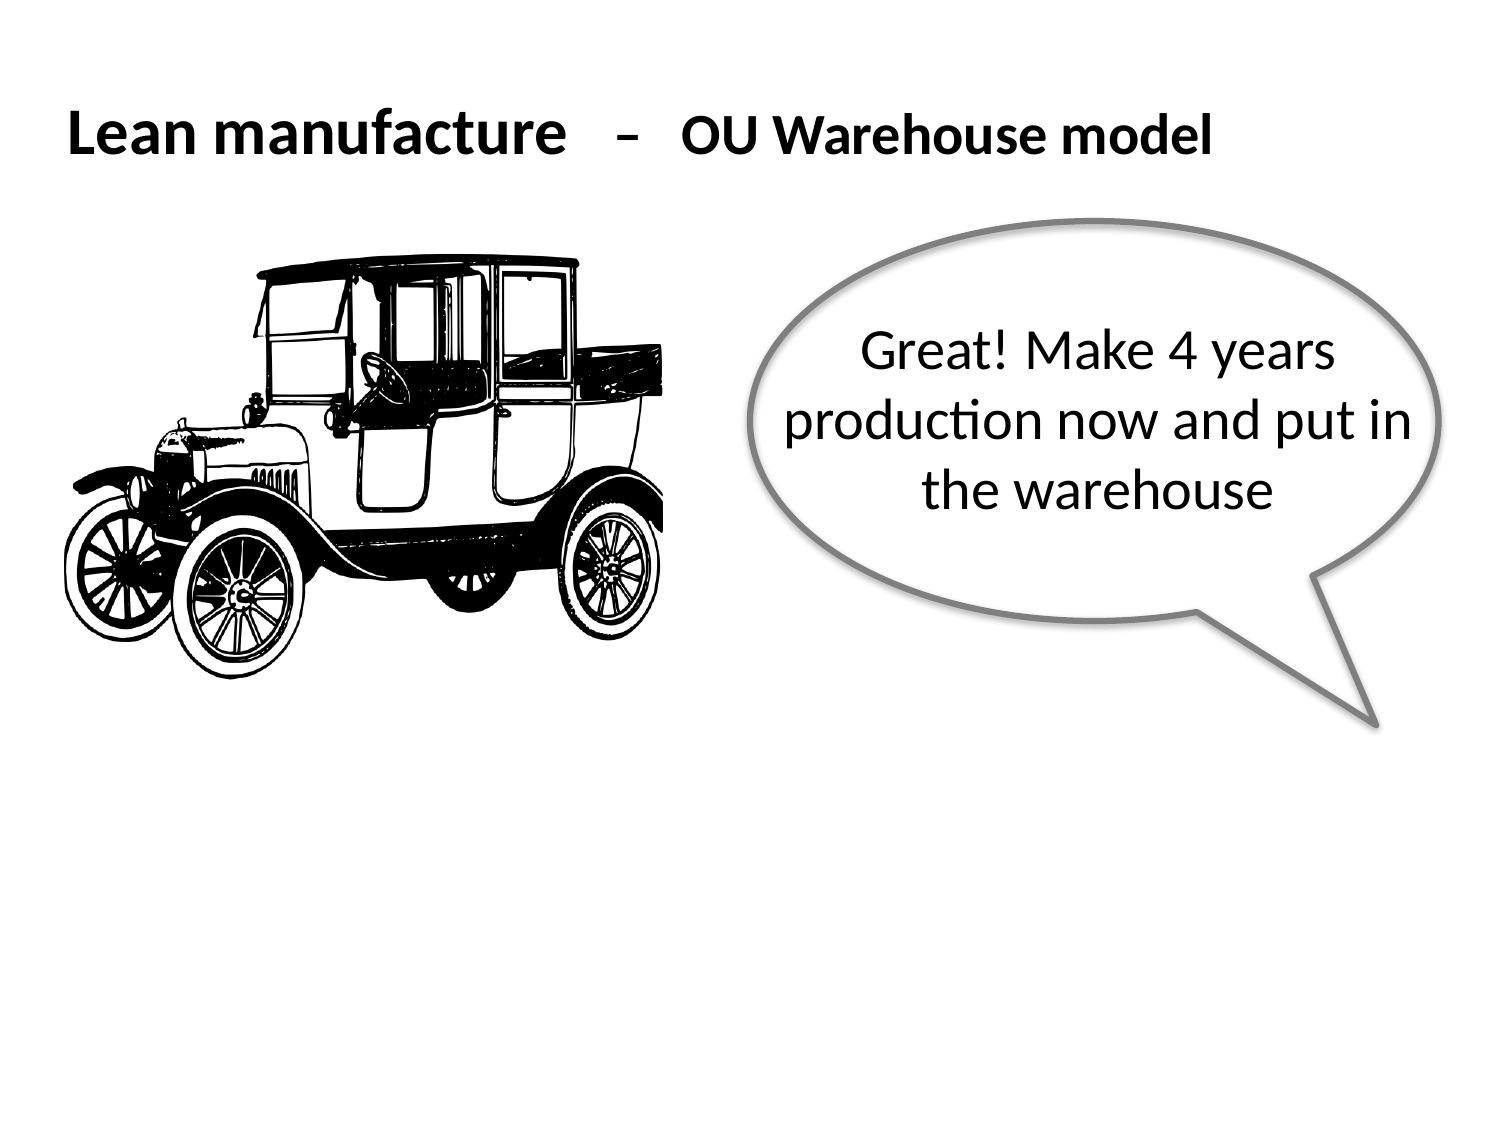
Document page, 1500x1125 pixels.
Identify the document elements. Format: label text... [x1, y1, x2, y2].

picture [64, 252, 663, 680]
text_box [1428, 370, 1440, 472]
text_box [749, 355, 768, 487]
text_box Lean manufacture – OU Warehouse model [52, 80, 1477, 175]
text_box [803, 529, 1386, 726]
text_box [815, 220, 1374, 303]
text_box Great! Make 4 years production now and put in the warehouse [768, 303, 1428, 529]
